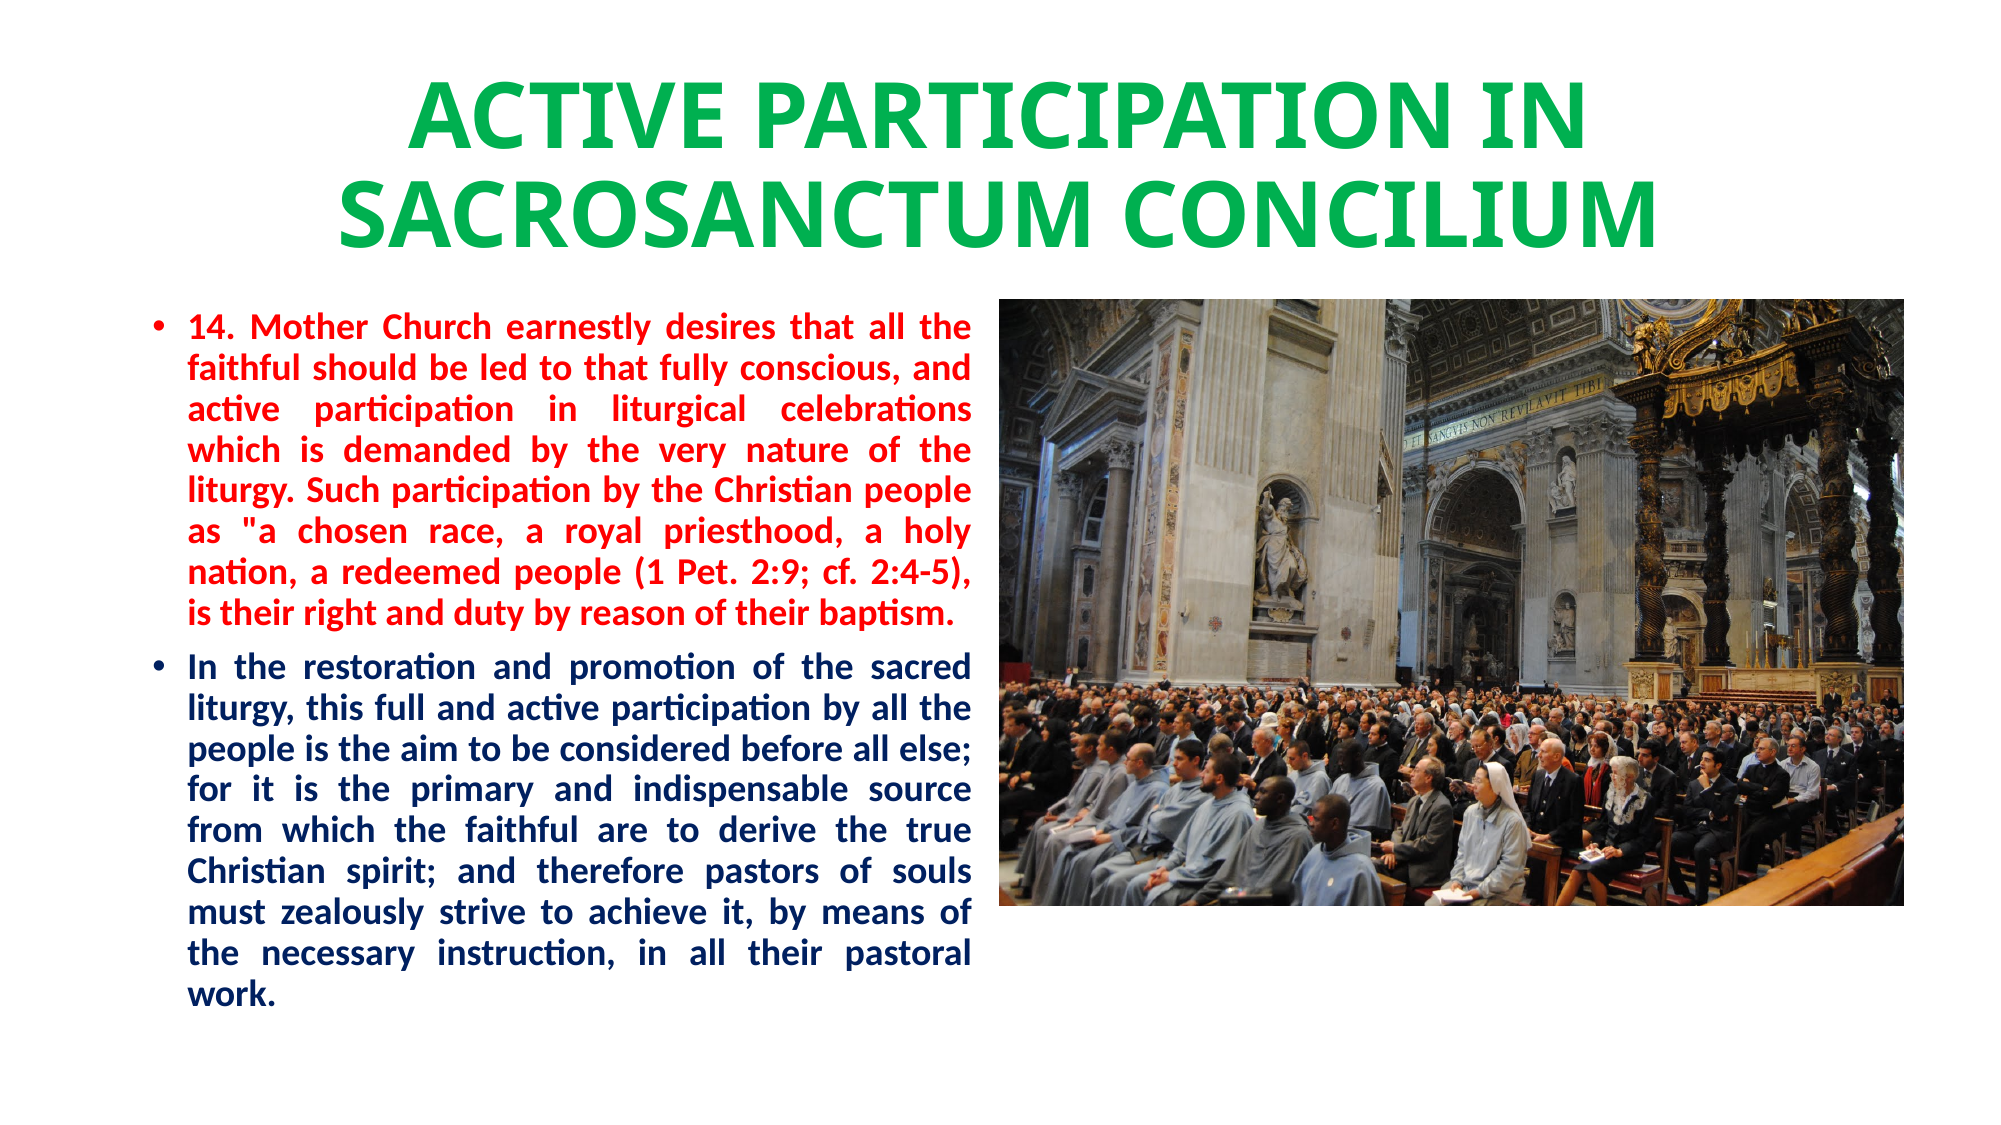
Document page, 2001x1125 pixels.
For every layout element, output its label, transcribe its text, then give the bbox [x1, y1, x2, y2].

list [999, 299, 1904, 906]
list 14. Mother Church earnestly desires that all the faithful should be led to that fully conscious, and active participation in liturgical celebrations which is demanded by the very nature of the liturgy. Such participation by the Christian people as "a chosen race, a royal priesthood, a holy nation, a redeemed people (1 Pet. 2:9; cf. 2:4-5), is their right and duty by reason of their baptism. In the restoration and promotion of the sacred liturgy, this full and active participation by all the people is the aim to be considered before all else; for it is the primary and indispensable source from which the faithful are to derive the true Christian spirit; and therefore pastors of souls must zealously strive to achieve it, by means of the necessary instruction, in all their pastoral work. [137, 299, 988, 1072]
title ACTIVE PARTICIPATION IN SACROSANCTUM CONCILIUM [137, 59, 1863, 278]
